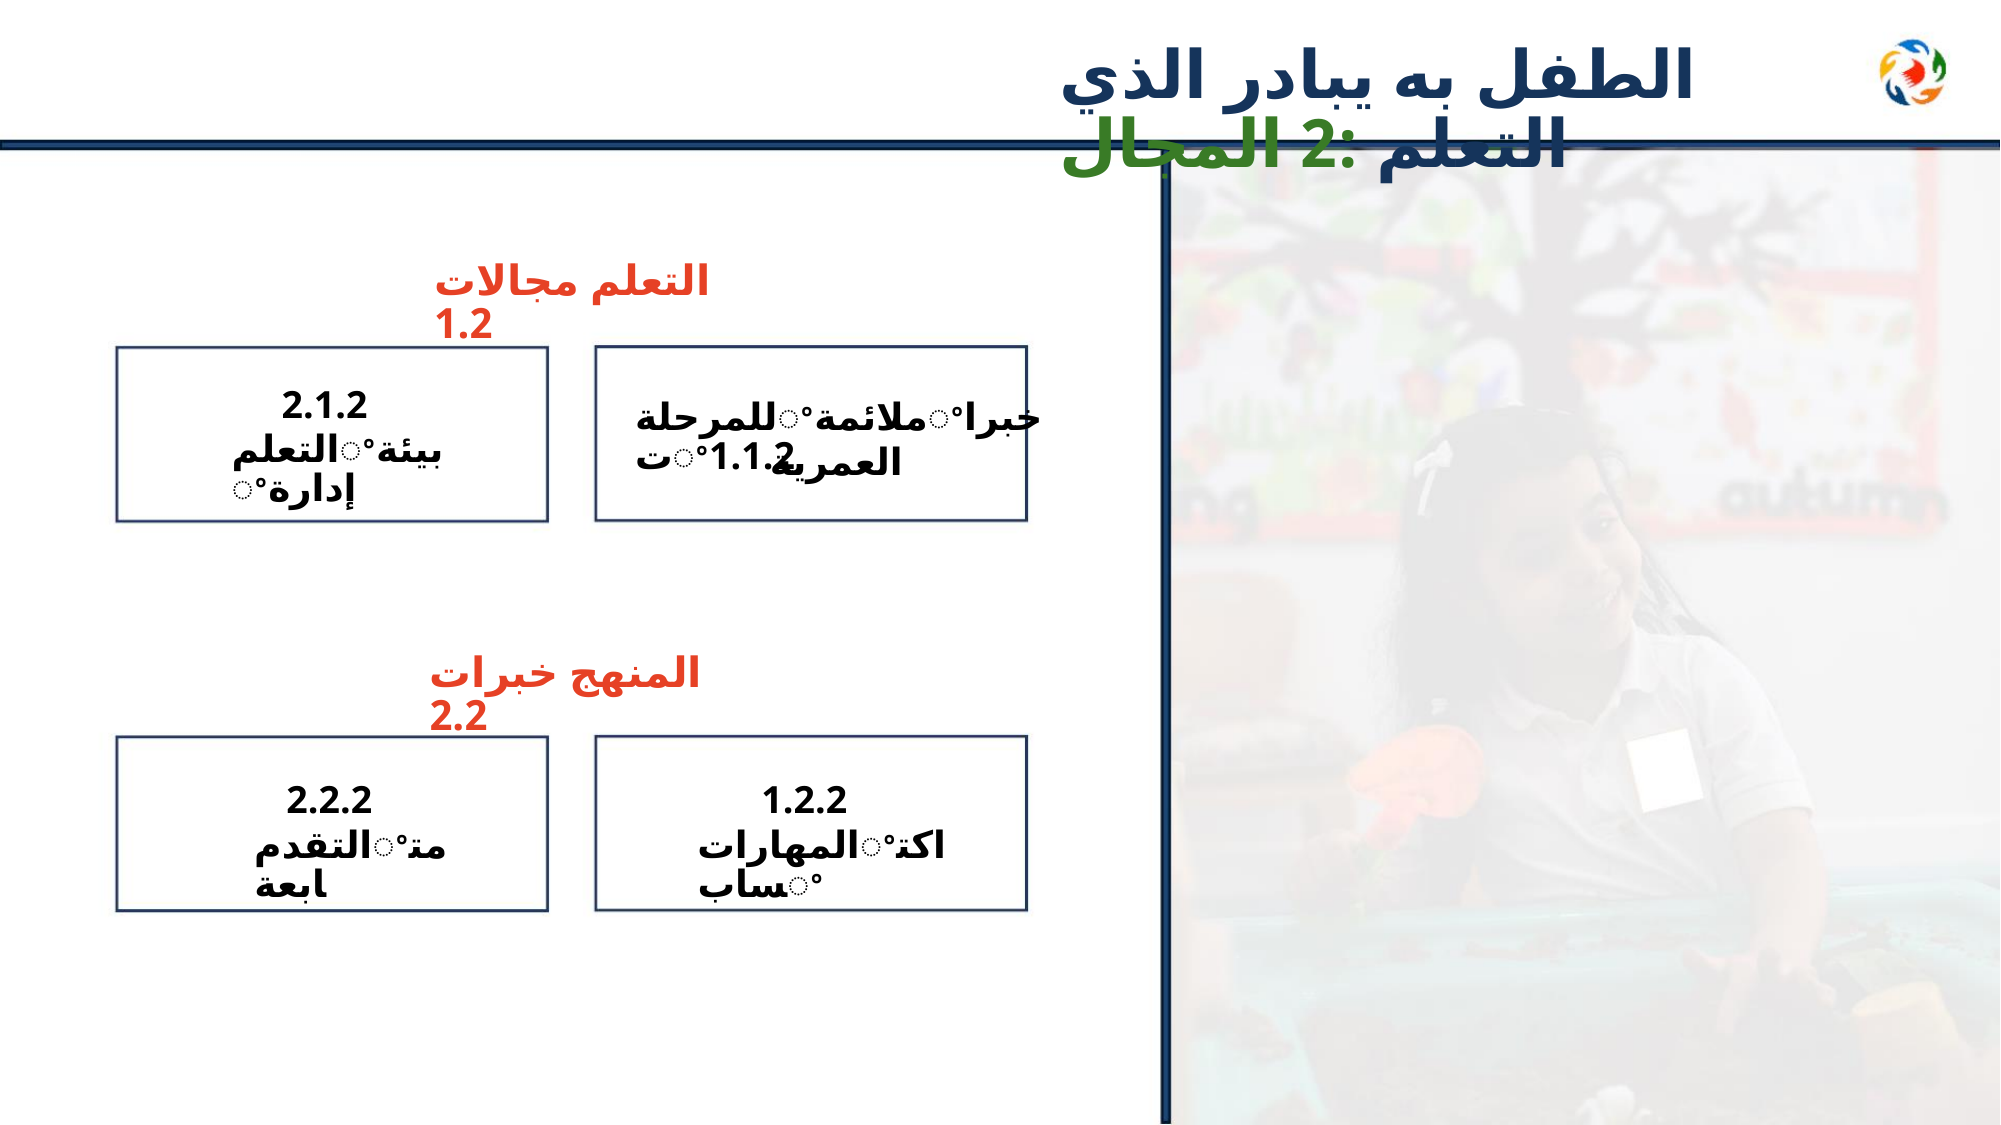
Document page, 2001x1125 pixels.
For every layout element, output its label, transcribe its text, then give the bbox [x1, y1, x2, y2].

text_box 1.2.2 [761, 782, 902, 822]
text_box ﺍﻟﻄﻔﻞ ﺑﻪ ﻳﺒﺎﺩﺭ ﺍﻟﺬﻱ ﺍﻟﺘﻌﻠﻢ :2 ﺍﻟﻤﺠﺎﻝ [1059, 41, 1961, 181]
text_box 2.2.2 [286, 782, 427, 822]
text_box ﺍﻟﻤﻬﺎﺭﺍﺕꢀﺍﻛﺘﺴﺎﺏꢀ [697, 827, 966, 906]
text_box ﺍﻟﻤﻨﻬﺞ ﺧﺒﺮﺍﺕ 2.2 [429, 652, 750, 740]
text_box [0, 0, 2000, 1125]
text_box ﻟﻠﻤﺮﺣﻠﺔꢀﻣﻼﺋﻤﺔꢀﺧﺒﺮﺍﺕꢀ1.1.2 [634, 398, 1050, 477]
text_box ﺍﻟﺘﻌﻠﻢ ﻣﺠﺎﻻﺕ 1.2 [434, 260, 745, 348]
text_box ﺍﻟﻌﻤﺮﻳﺔ [769, 443, 914, 483]
text_box ﺍﻟﺘﻘﺪﻡꢀﻣﺘﺎﺑﻌﺔ [254, 827, 459, 906]
text_box 2.1.2 ﺍﻟﺘﻌﻠﻢꢀﺑﻴﺌﺔꢀﺇﺩﺍﺭﺓ [231, 387, 472, 510]
